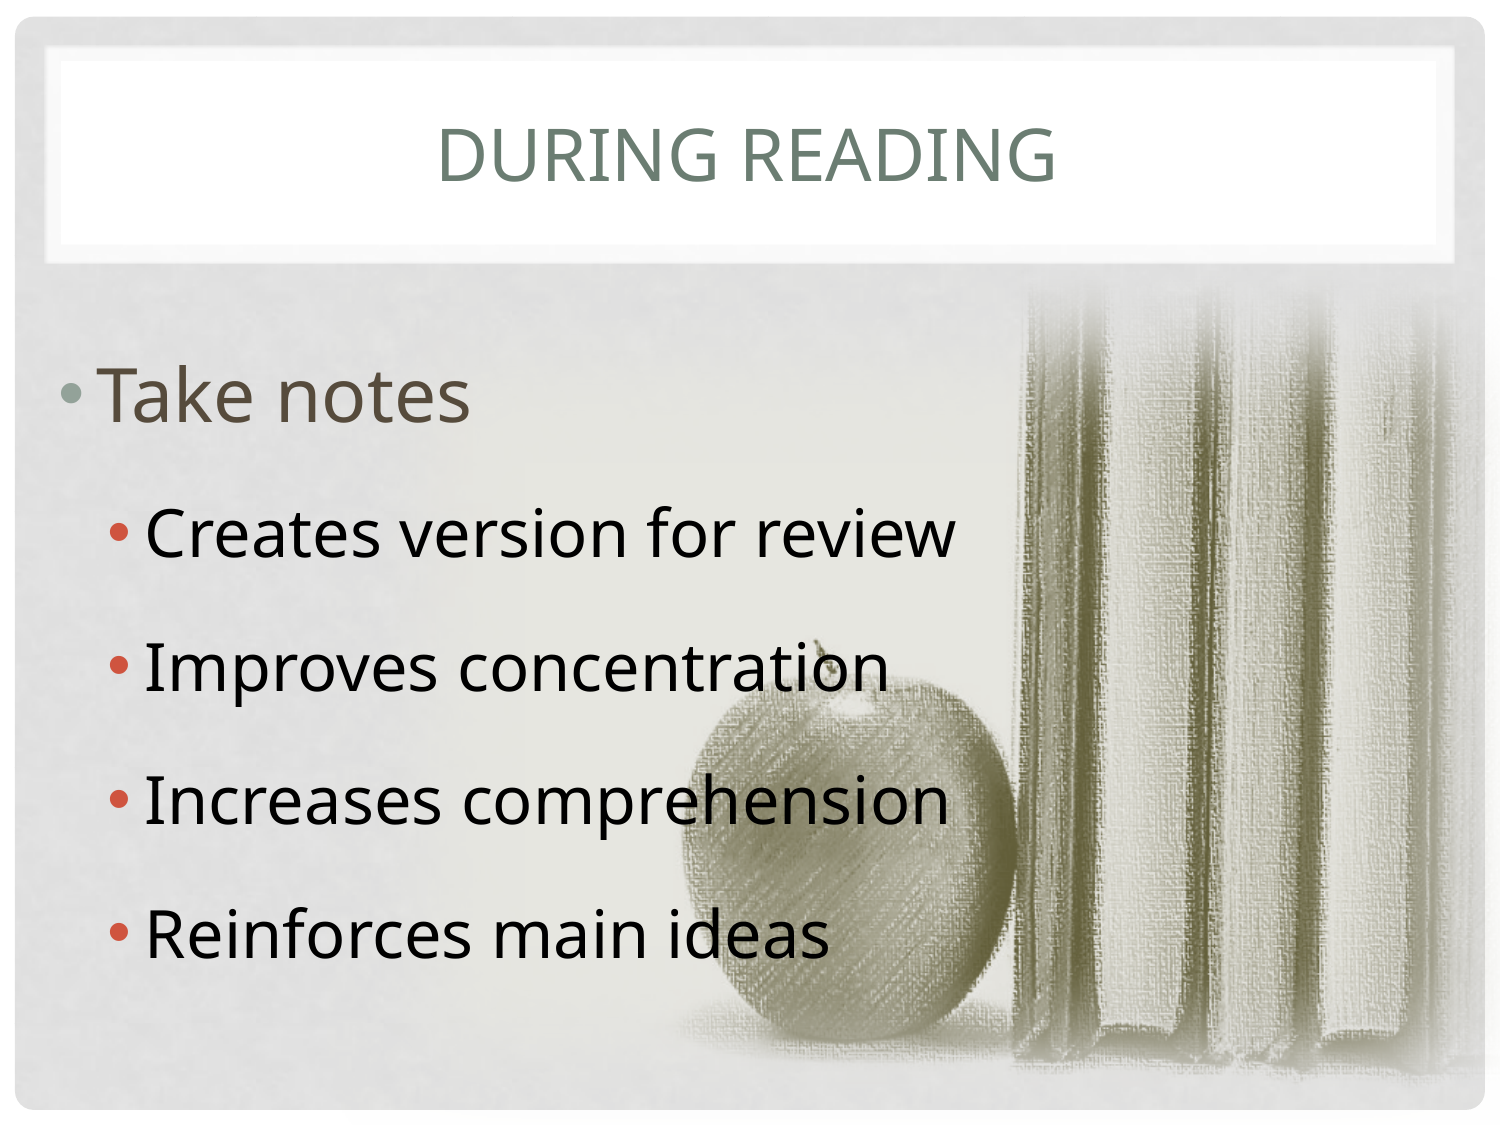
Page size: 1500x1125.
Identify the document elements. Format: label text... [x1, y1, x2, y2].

title During reading [69, 66, 1425, 238]
text_box Take notes Creates version for review Improves concentration Increases comprehension Reinforces main ideas [24, 295, 323, 1063]
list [323, 262, 1500, 1125]
